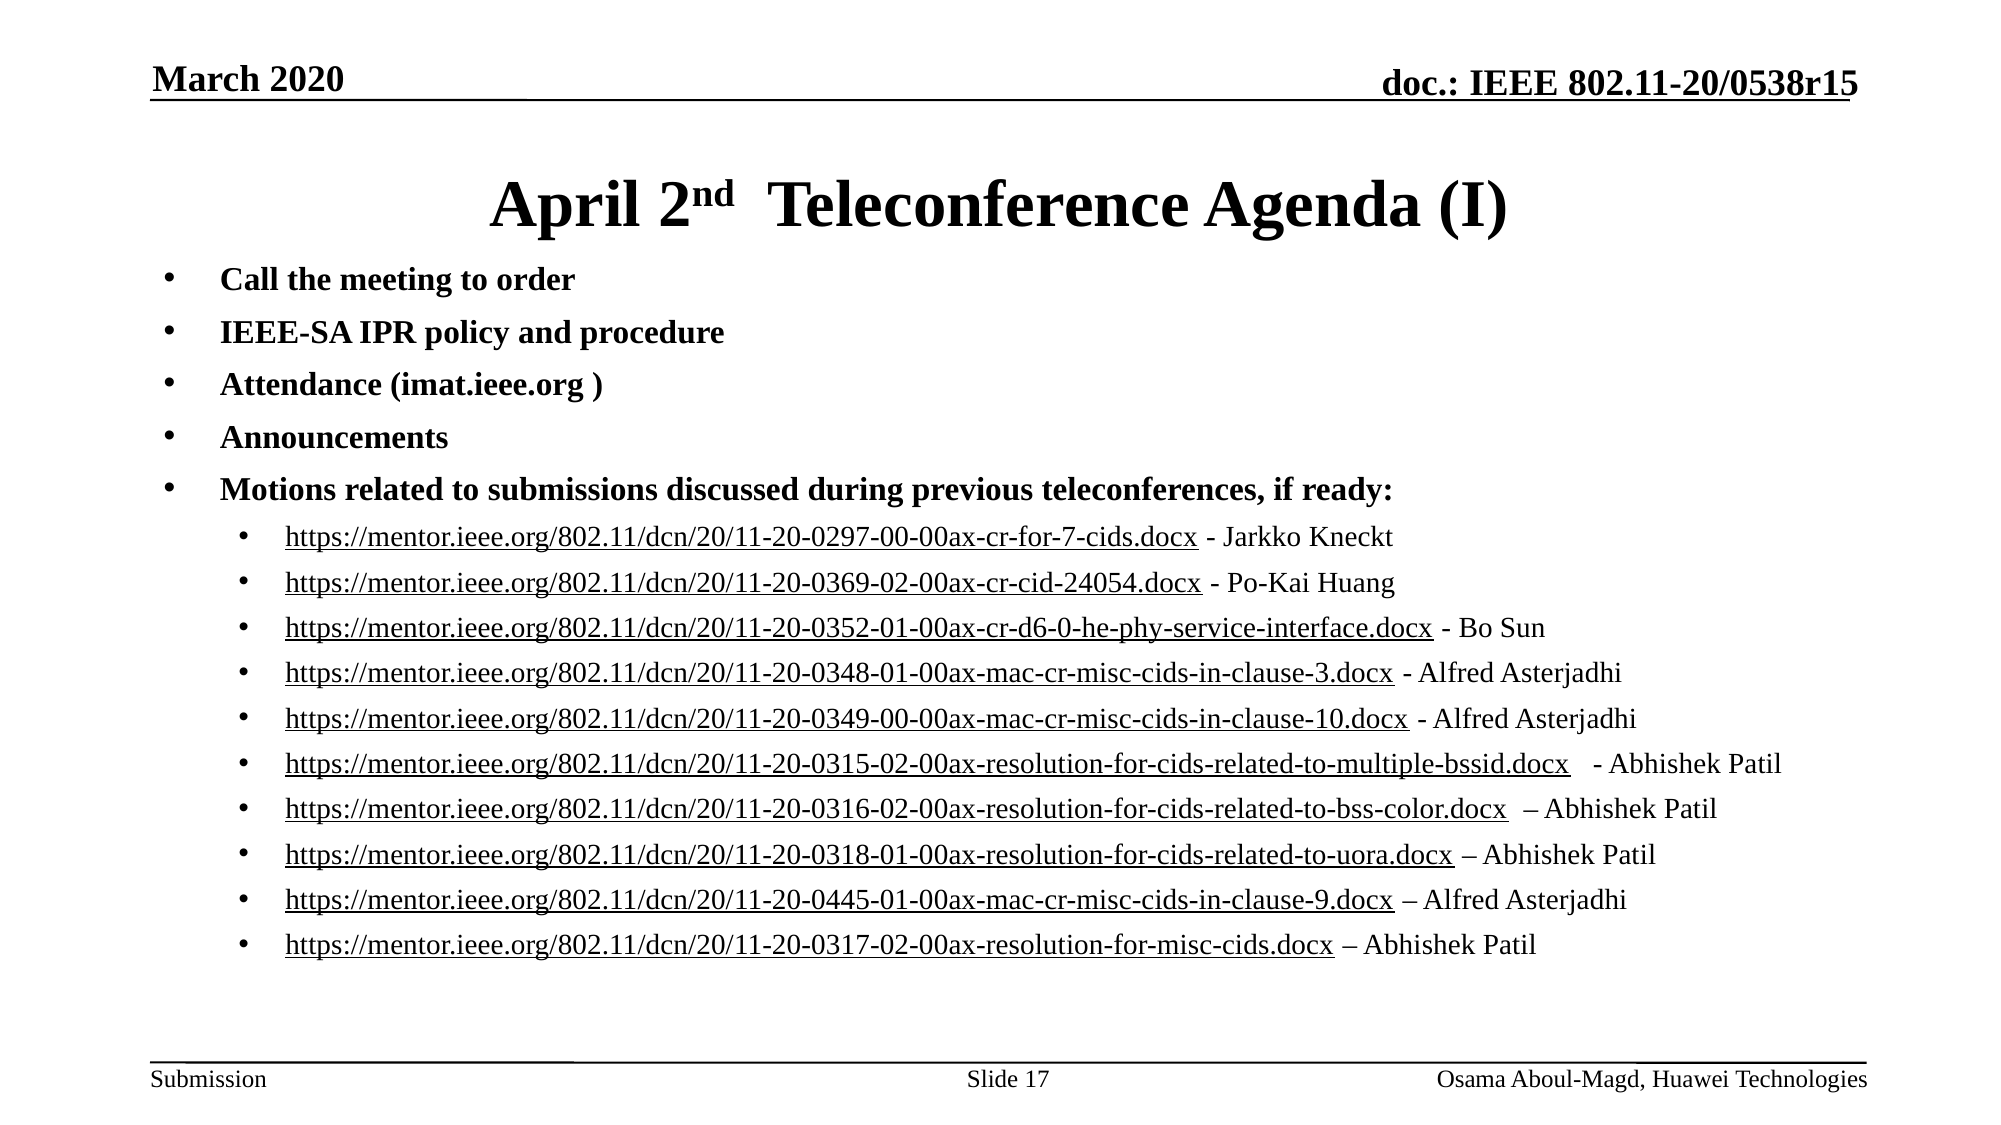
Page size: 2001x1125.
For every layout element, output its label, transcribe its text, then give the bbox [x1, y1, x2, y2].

title April 2nd Teleconference Agenda (I) [149, 112, 1850, 288]
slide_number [152, 54, 563, 100]
list Call the meeting to order IEEE-SA IPR policy and procedure Attendance (imat.ieee.org ) Announcements Motions related to submissions discussed during previous teleconferences, if ready: https://mentor.ieee.org/802.11/dcn/20/11-20-0297-00-00ax-cr-for-7-cids.docx - Jarkko Kneckt https://mentor.ieee.org/802.11/dcn/20/11-20-0369-02-00ax-cr-cid-24054.docx - Po-Kai Huang https://mentor.ieee.org/802.11/dcn/20/11-20-0352-01-00ax-cr-d6-0-he-phy-service-interface.docx - Bo Sun https://mentor.ieee.org/802.11/dcn/20/11-20-0348-01-00ax-mac-cr-misc-cids-in-clause-3.docx - Alfred Asterjadhi https://mentor.ieee.org/802.11/dcn/20/11-20-0349-00-00ax-mac-cr-misc-cids-in-clause-10.docx - Alfred Asterjadhi https://mentor.ieee.org/802.11/dcn/20/11-20-0315-02-00ax-resolution-for-cids-related-to-multiple-bssid.docx - Abhishek Patil https://mentor.ieee.org/802.11/dcn/20/11-20-0316-02-00ax-resolution-for-cids-related-to-bss-color.docx – Abhishek Patil https://mentor.ieee.org/802.11/dcn/20/11-20-0318-01-00ax-resolution-for-cids-related-to-uora.docx – Abhishek Patil https://mentor.ieee.org/802.11/dcn/20/11-20-0445-01-00ax-mac-cr-misc-cids-in-clause-9.docx – Alfred Asterjadhi https://mentor.ieee.org/802.11/dcn/20/11-20-0317-02-00ax-resolution-for-misc-cids.docx – Abhishek Patil [148, 249, 1849, 925]
footer Osama Aboul-Magd, Huawei Technologies [1171, 1061, 1869, 1093]
slide_number Slide 17 [950, 1061, 1067, 1123]
